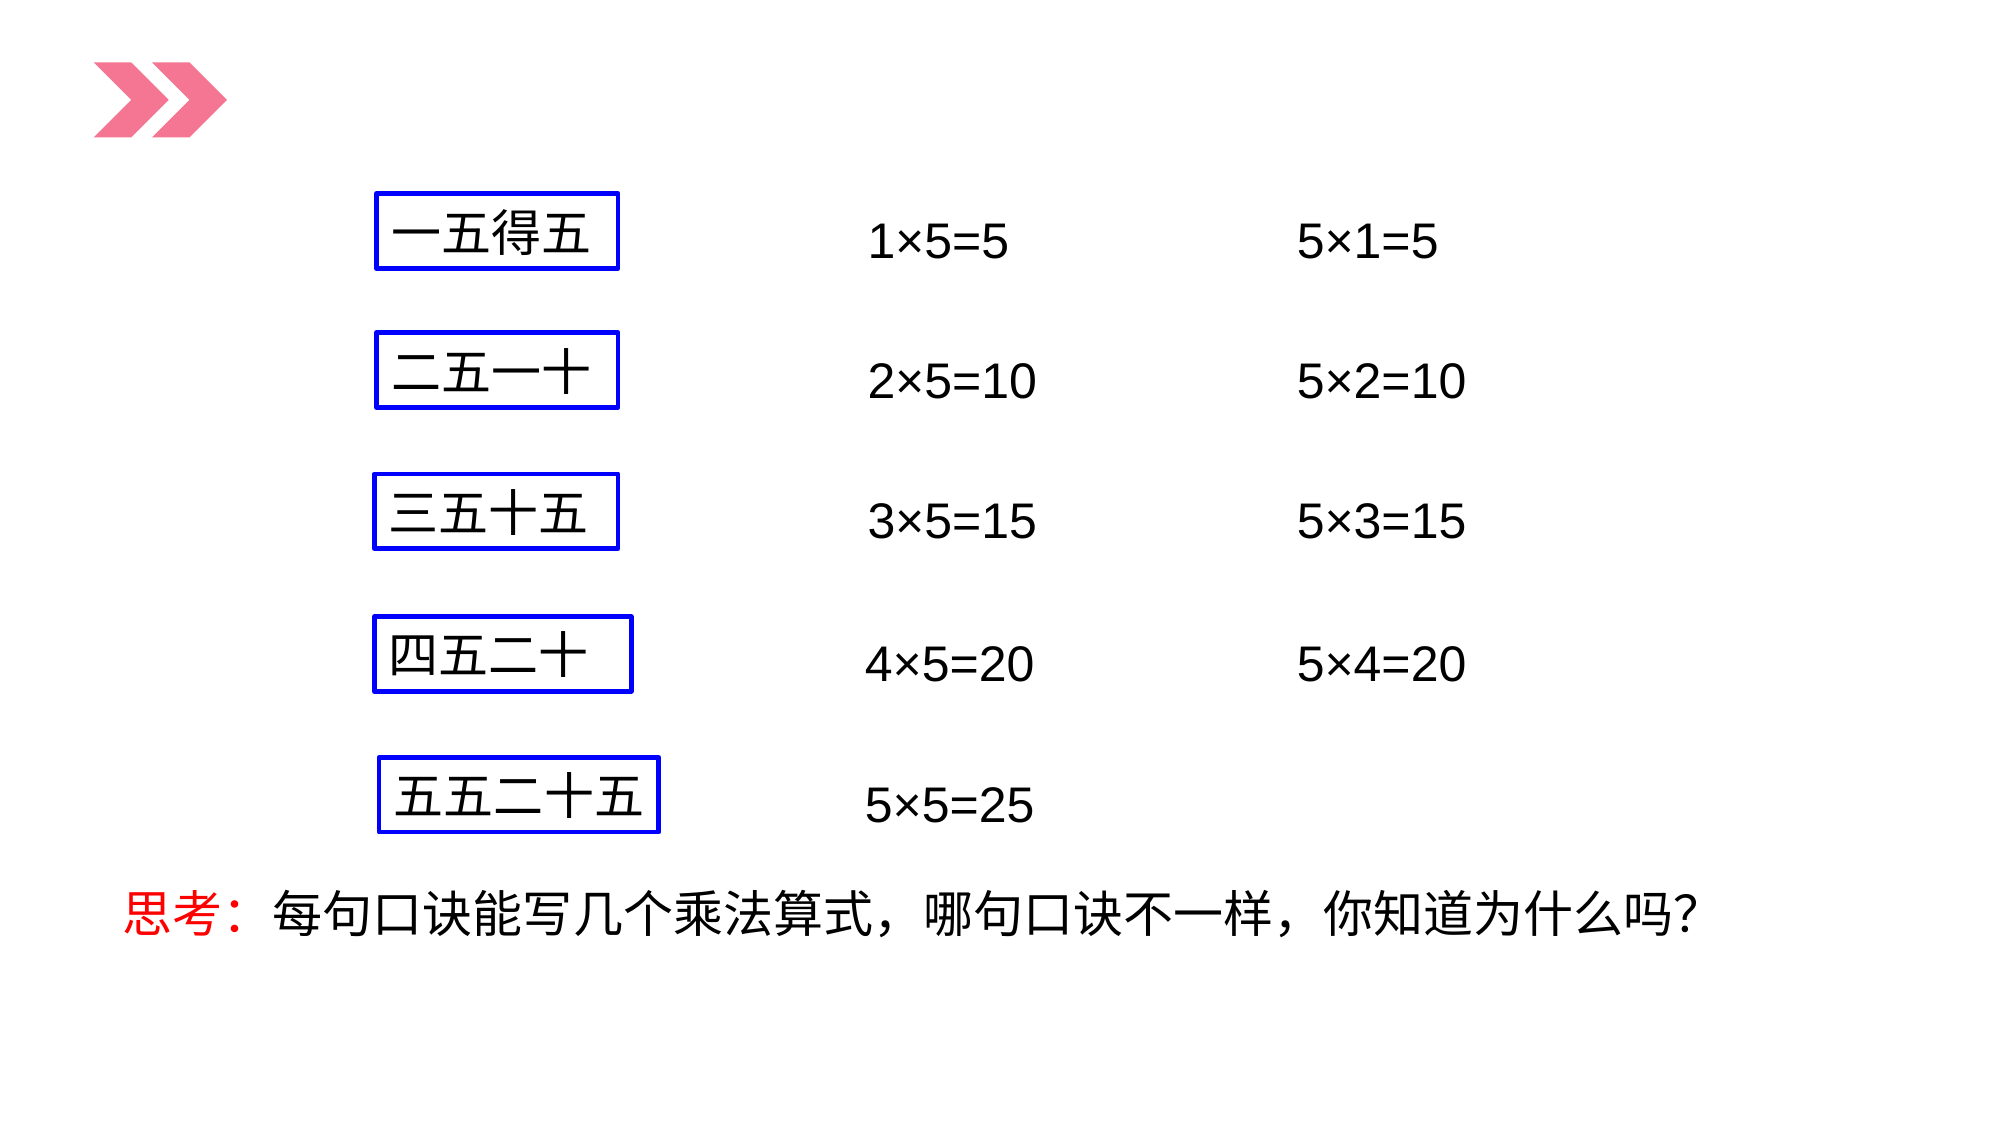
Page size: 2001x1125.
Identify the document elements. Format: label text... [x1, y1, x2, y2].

text_box 5×2=10 [1276, 308, 1691, 418]
text_box 思考：每句口诀能写几个乘法算式，哪句口诀不一样，你知道为什么吗？ [108, 875, 1749, 950]
text_box 二五一十 [376, 332, 619, 408]
text_box 四五二十 [374, 616, 632, 692]
text_box 2×5=10 [847, 308, 1262, 418]
text_box 5×3=15 [1276, 448, 1691, 559]
text_box 1×5=5 [847, 168, 1262, 279]
text_box 三五十五 [374, 473, 619, 549]
text_box 5×1=5 [1276, 168, 1691, 279]
text_box 5×4=20 [1276, 591, 1691, 702]
text_box 4×5=20 [845, 591, 1259, 702]
text_box 5×5=25 [845, 732, 1259, 843]
text_box 一五得五 [376, 193, 619, 269]
text_box 3×5=15 [847, 448, 1262, 559]
text_box 五五二十五 [379, 757, 659, 833]
